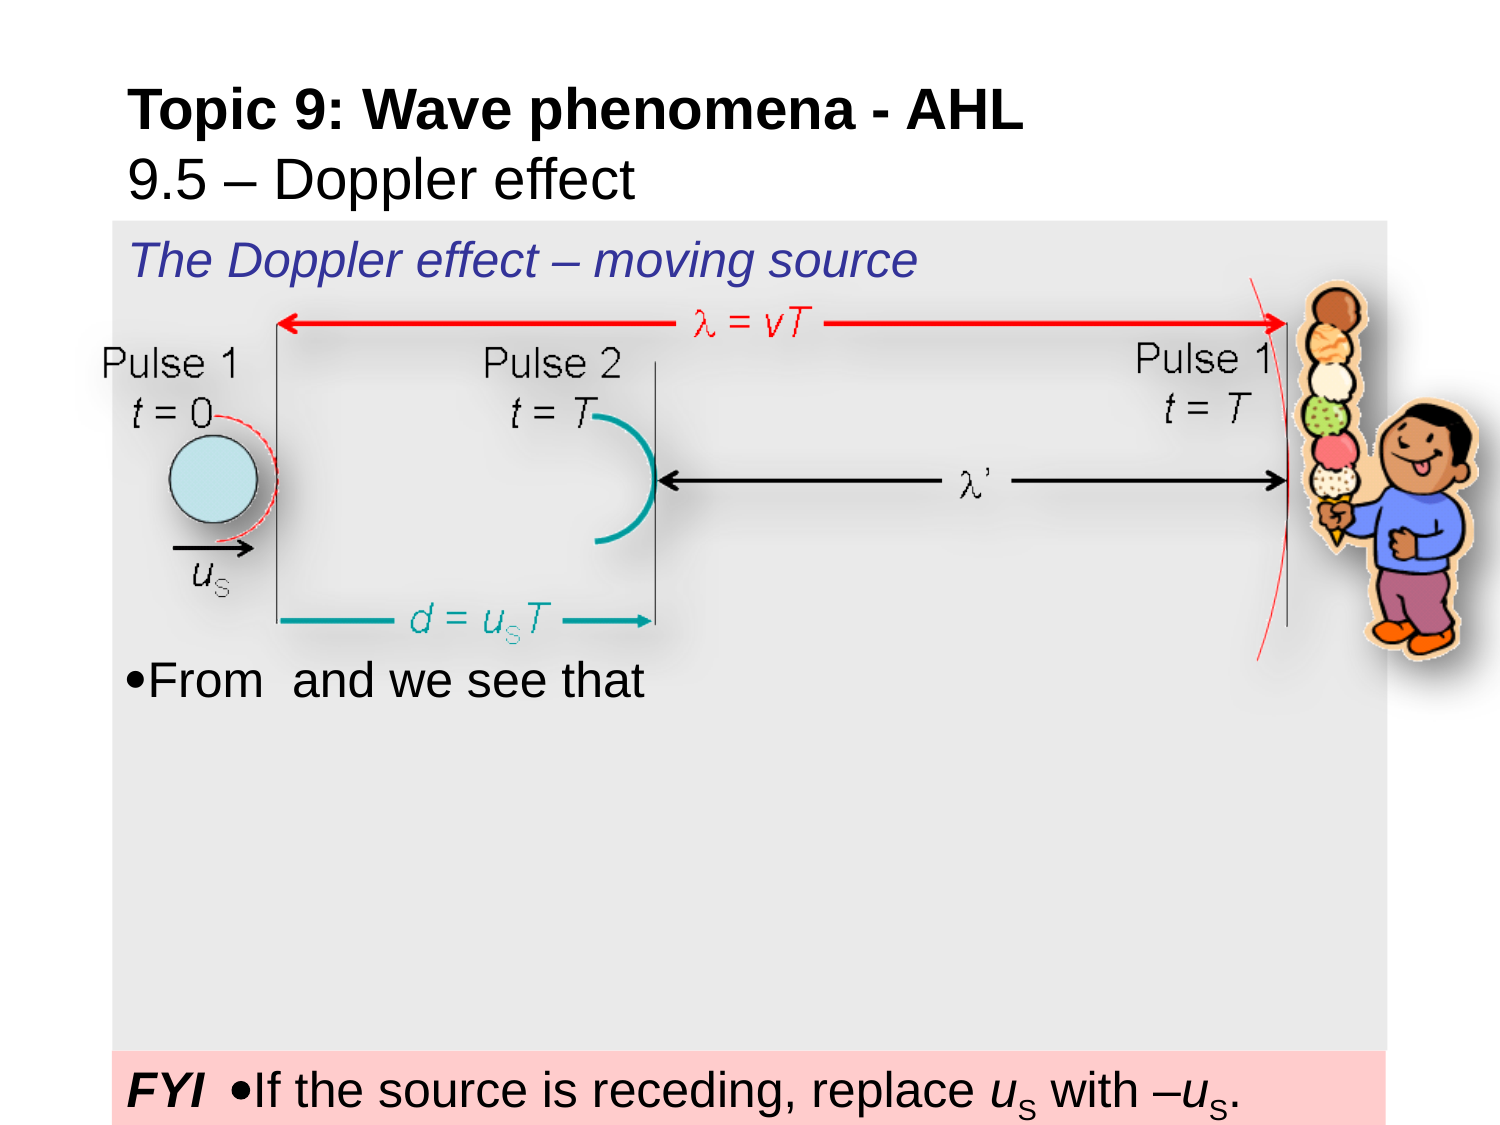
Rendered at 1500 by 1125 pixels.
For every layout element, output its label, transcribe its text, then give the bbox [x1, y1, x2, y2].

text_box FYI If the source is receding, replace uS with –uS. [111, 1050, 1386, 1125]
picture [87, 275, 1479, 665]
text_box Topic 9: Wave phenomena - AHL 9.5 – Doppler effect [112, 67, 1388, 215]
